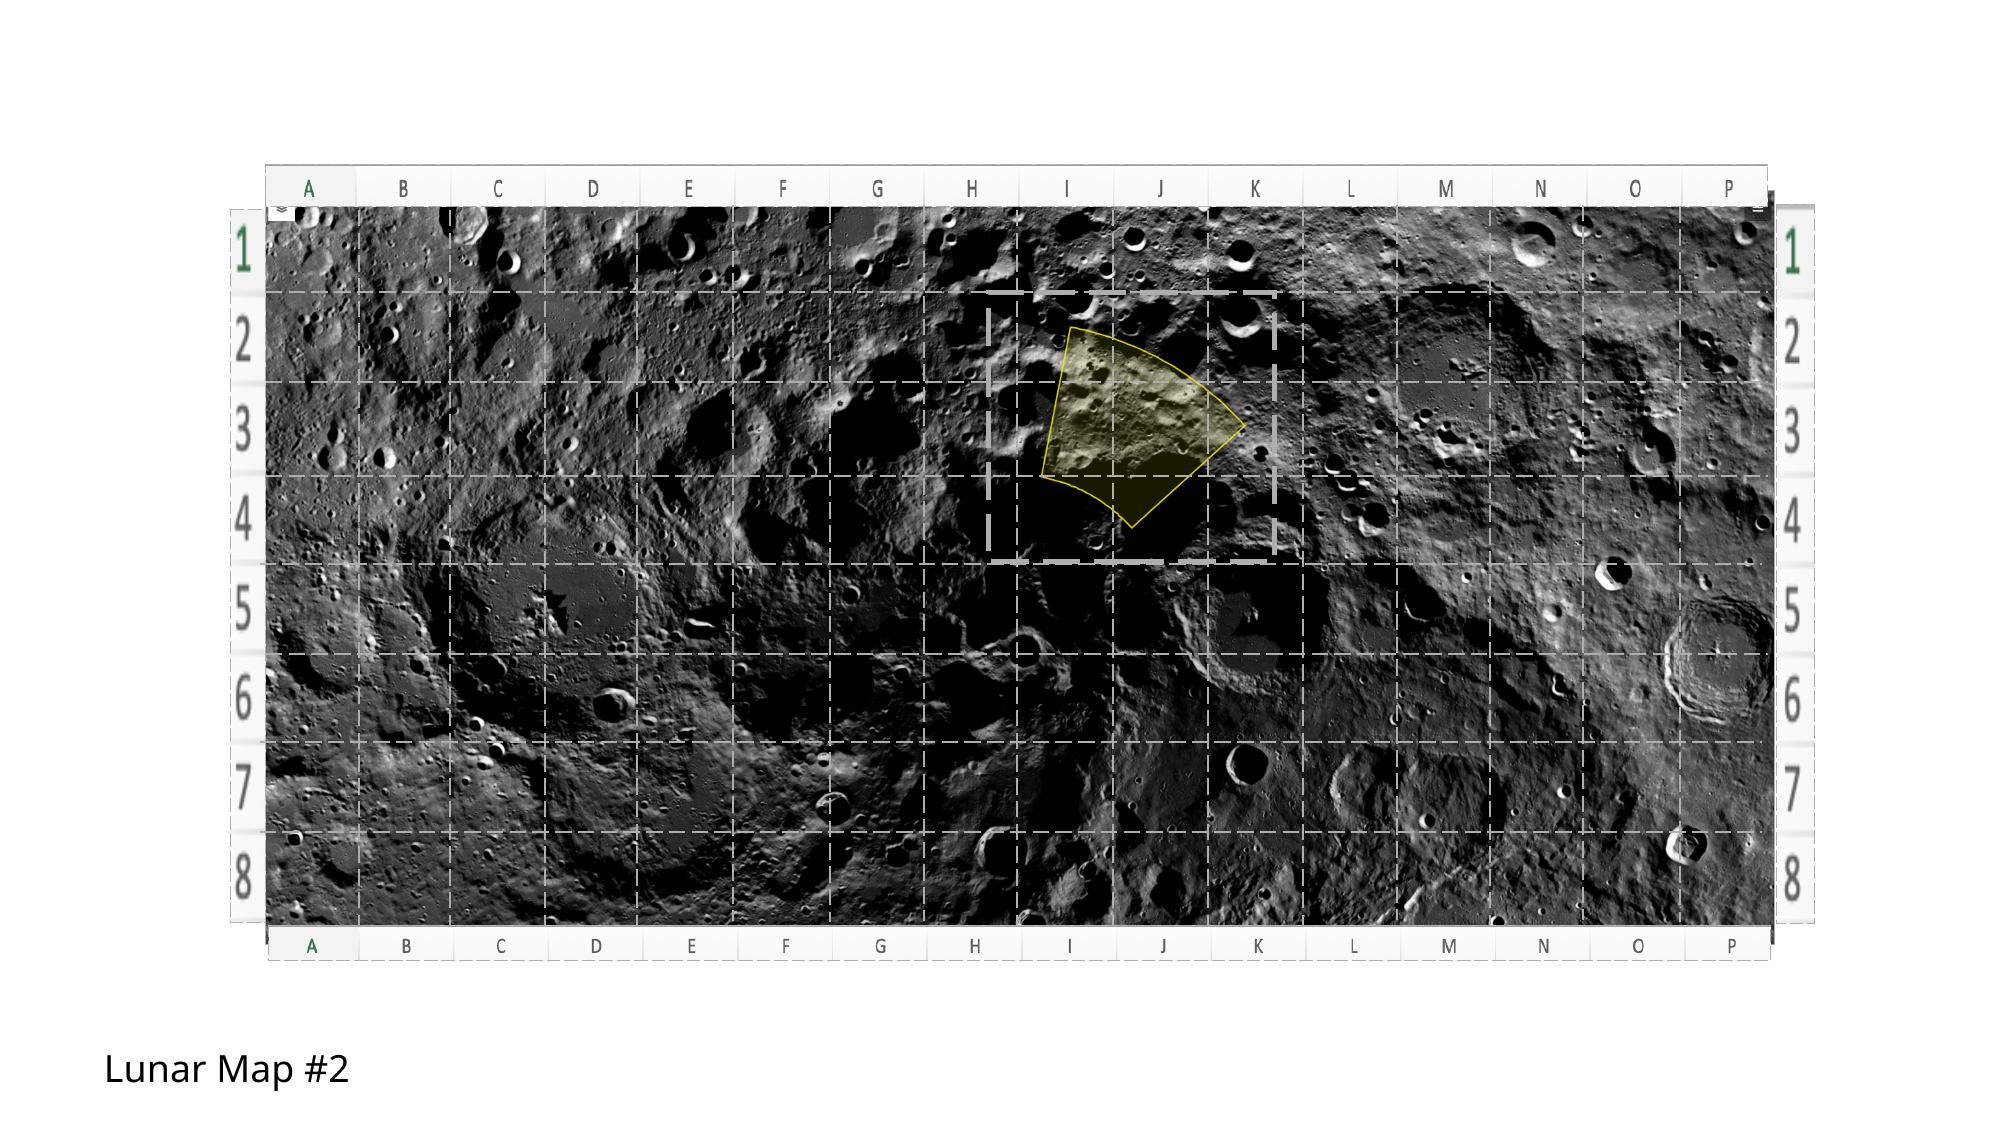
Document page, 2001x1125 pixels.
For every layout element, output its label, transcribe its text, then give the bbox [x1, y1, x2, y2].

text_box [230, 163, 1816, 962]
text_box Lunar Map #2 [89, 1037, 365, 1098]
